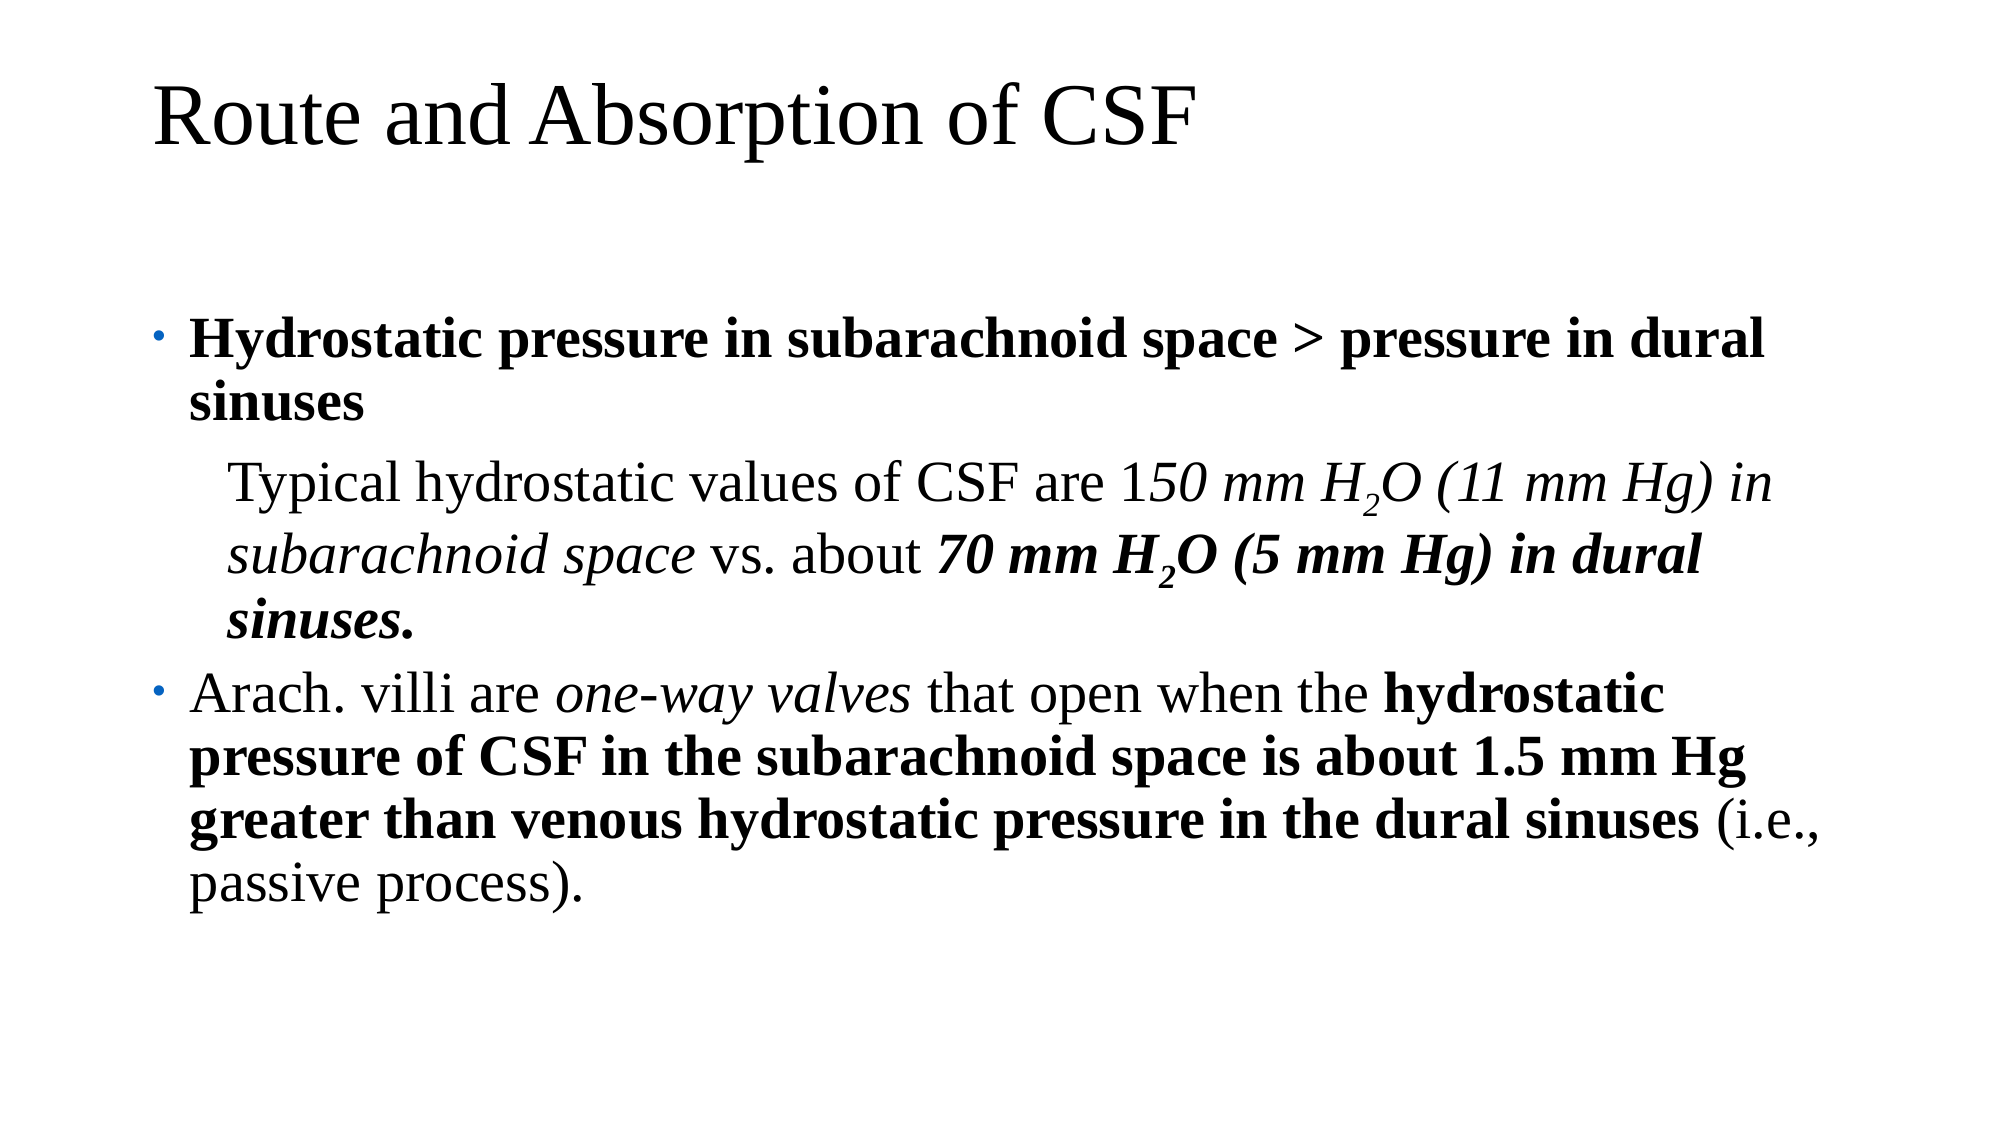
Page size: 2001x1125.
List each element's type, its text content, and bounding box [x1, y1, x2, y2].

list Hydrostatic pressure in subarachnoid space > pressure in dural sinuses Typical hydrostatic values of CSF are 150 mm H2O (11 mm Hg) in subarachnoid space vs. about 70 mm H2O (5 mm Hg) in dural sinuses. Arach. villi are one-way valves that open when the hydrostatic pressure of CSF in the subarachnoid space is about 1.5 mm Hg greater than venous hydrostatic pressure in the dural sinuses (i.e., passive process). [137, 299, 1863, 1014]
title Route and Absorption of CSF [137, 59, 1863, 278]
